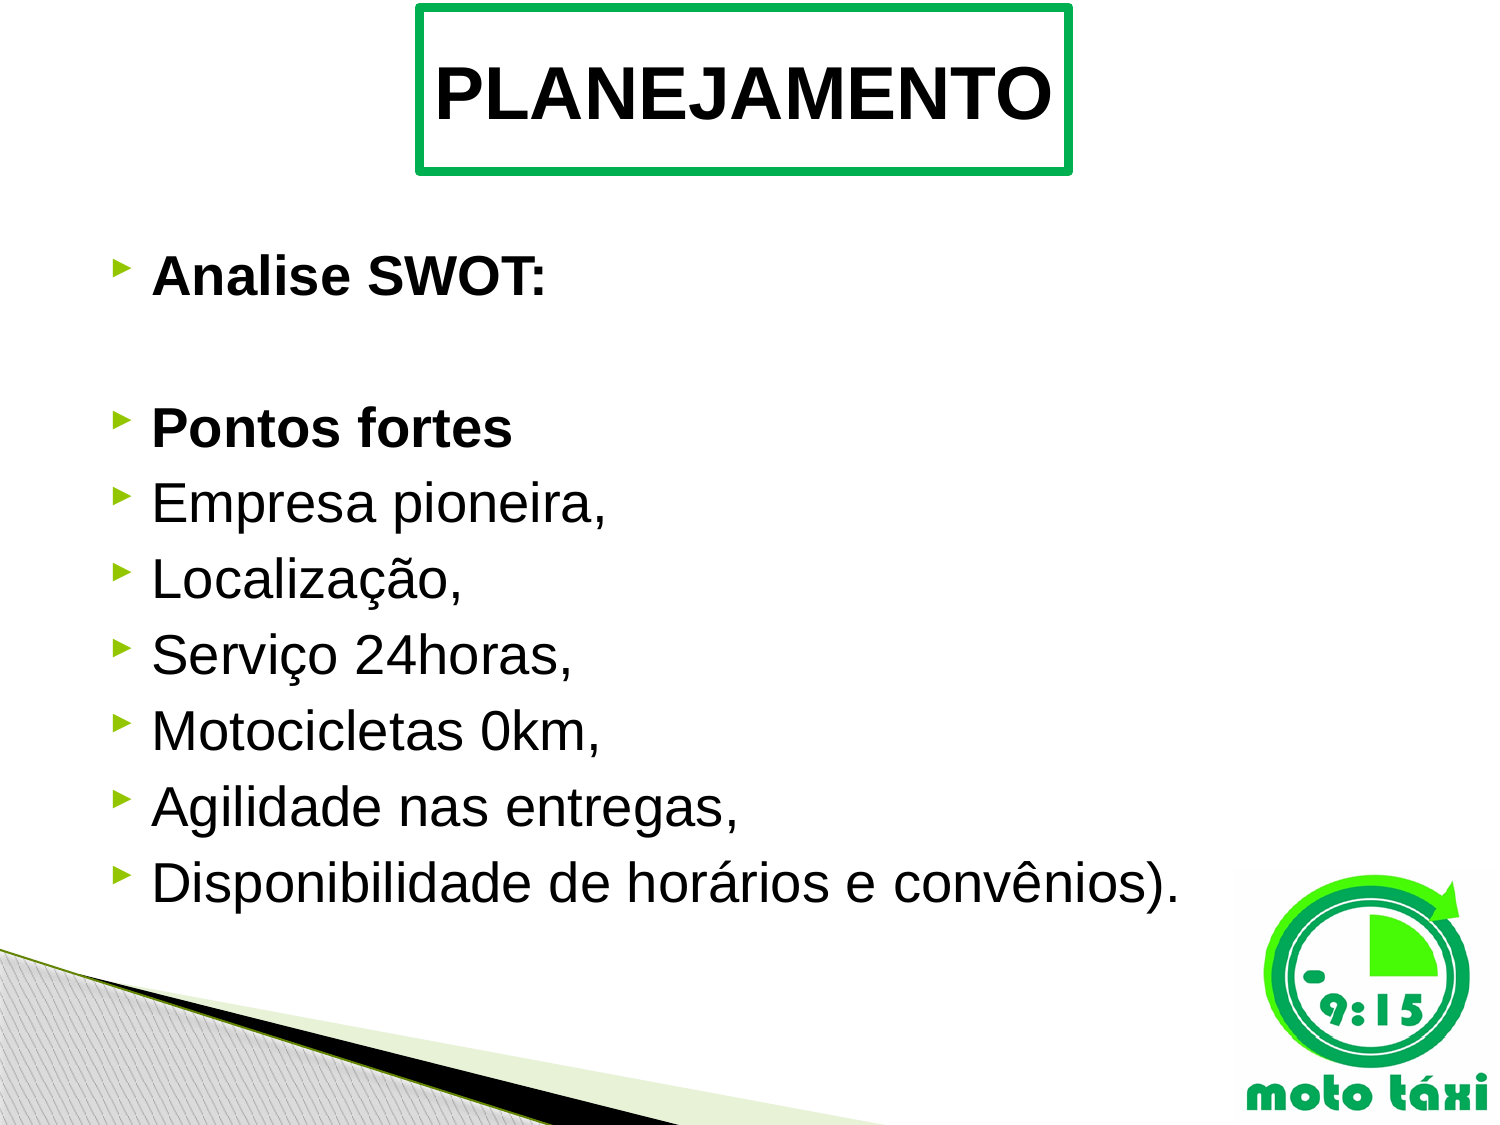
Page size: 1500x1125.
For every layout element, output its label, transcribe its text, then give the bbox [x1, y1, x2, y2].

text_box PLANEJAMENTO [415, 3, 1073, 176]
picture [1234, 869, 1500, 1123]
list Analise SWOT: Pontos fortes Empresa pioneira, Localização, Serviço 24horas, Motocicletas 0km, Agilidade nas entregas, Disponibilidade de horários e convênios). [76, 231, 1427, 1125]
